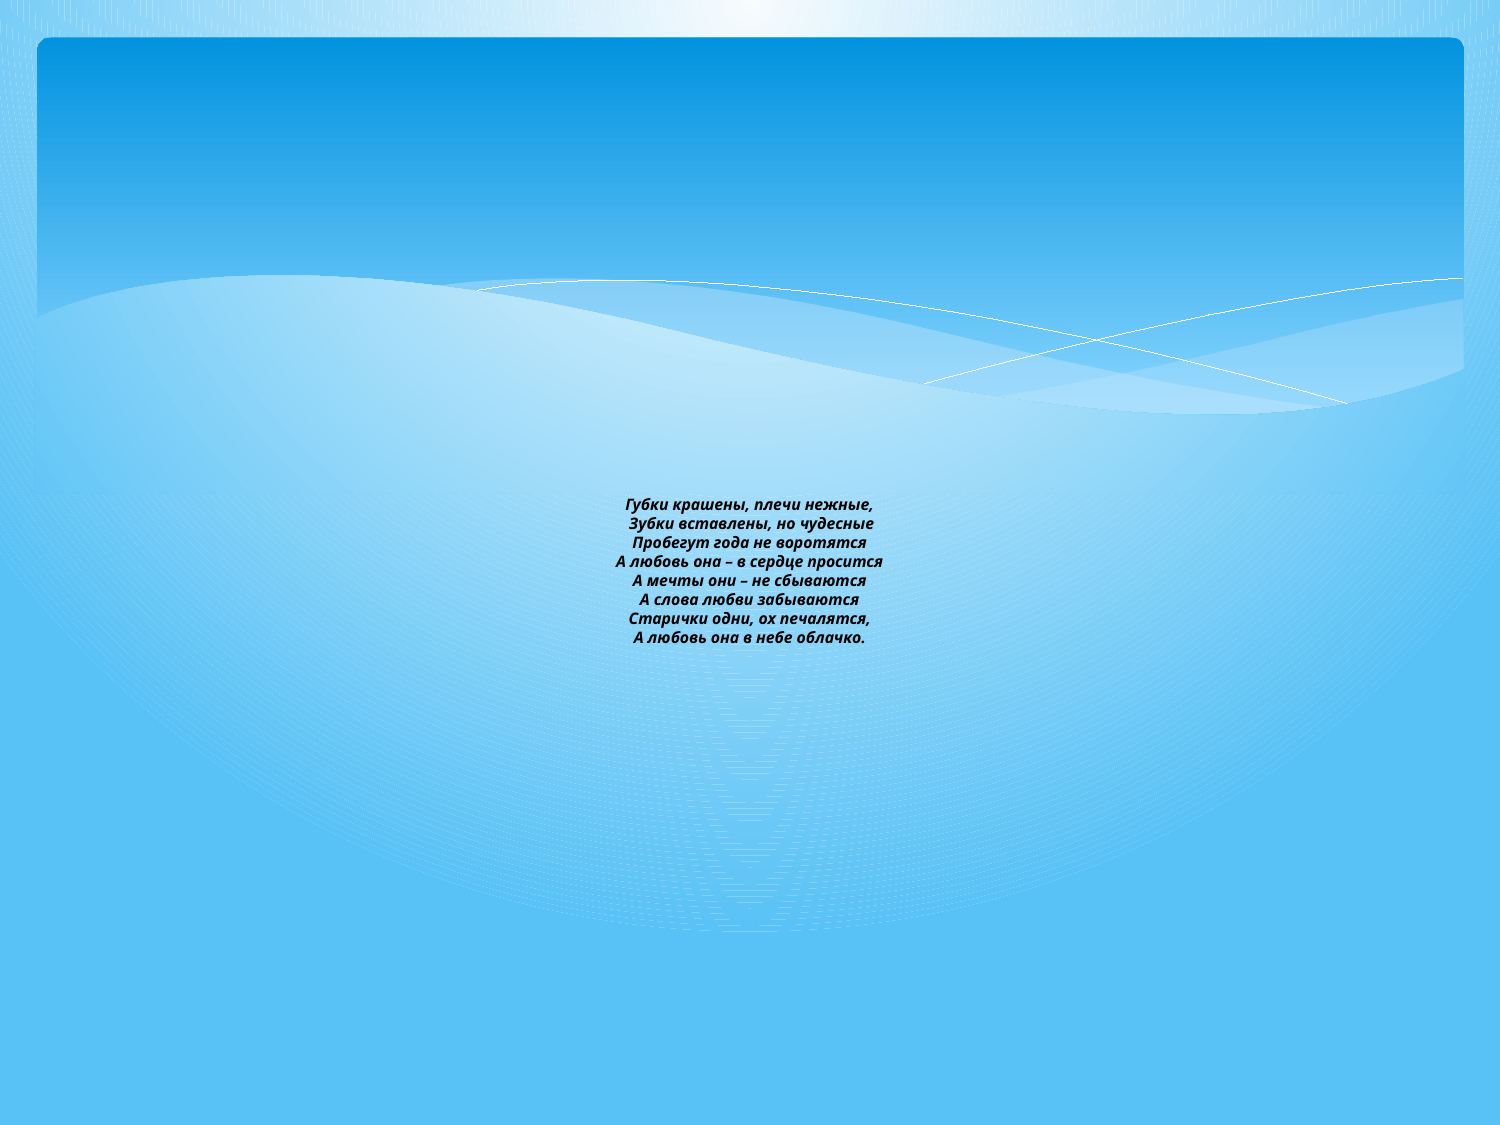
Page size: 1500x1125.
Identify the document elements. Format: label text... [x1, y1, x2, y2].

title Губки крашены, плечи нежные, Зубки вставлены, но чудесные Пробегут года не воротятся А любовь она – в сердце просится А мечты они – не сбываются А слова любви забываются Старички одни, ох печалятся, А любовь она в небе облачко. [76, 467, 1428, 674]
